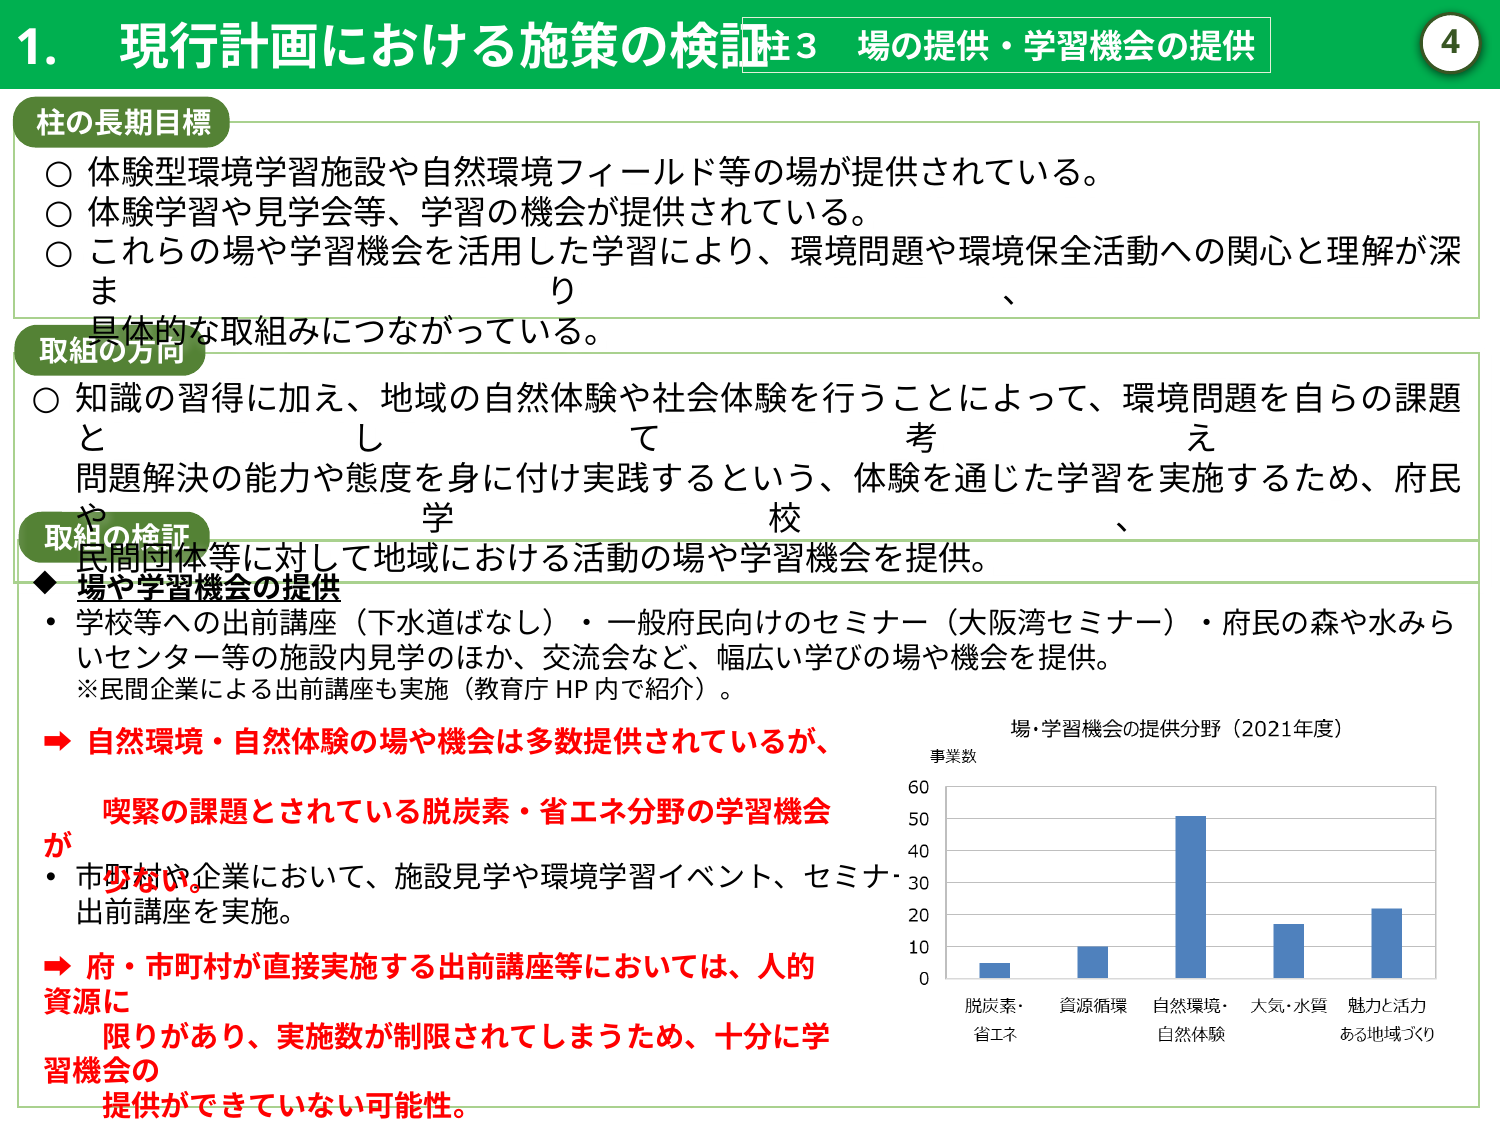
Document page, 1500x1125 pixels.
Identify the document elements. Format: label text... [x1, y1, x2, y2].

text_box 1. 現行計画における施策の検証 [0, 0, 1500, 89]
text_box 3 [1421, 13, 1481, 73]
picture [898, 699, 1451, 1056]
text_box 場や学習機会の提供 学校等への出前講座（下水道ばなし）・ 一般府民向けのセミナー（大阪湾セミナー）・府民の森や水みらいセンター等の施設内見学のほか、交流会など、幅広い学びの場や機会を提供。 ※民間企業による出前講座も実施（教育庁HP内で紹介）。 市町村や企業において、施設見学や環境学習イベント、セミナー、 出前講座を実施。 [15, 561, 1478, 937]
text_box [230, 121, 1480, 125]
text_box ➡ 府・市町村が直接実施する出前講座等においては、人的資源に 限りがあり、実施数が制限されてしまうため、十分に学習機会の 提供ができていない可能性。 [28, 940, 856, 1125]
text_box [13, 148, 25, 319]
text_box [17, 591, 1480, 1108]
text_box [13, 97, 229, 148]
text_box 体験型環境学習施設や自然環境フィールド等の場が提供されている。 体験学習や見学会等、学習の機会が提供されている。 これらの場や学習機会を活用した学習により、環境問題や環境保全活動への関心と理解が深まり、 具体的な取組みにつながっている。 [26, 126, 1480, 363]
text_box ➡ 自然環境・自然体験の場や機会は多数提供されているが、 喫緊の課題とされている脱炭素・省エネ分野の学習機会が 少ない。 [28, 715, 856, 906]
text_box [15, 325, 205, 376]
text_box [19, 512, 209, 563]
text_box 知識の習得に加え、地域の自然体験や社会体験を行うことによって、環境問題を自らの課題として考え 問題解決の能力や態度を身に付け実践するという、体験を通じた学習を実施するため、府民や学校、 民間団体等に対して地域における活動の場や学習機会を提供。 [13, 352, 1480, 584]
text_box 柱３ 場の提供・学習機会の提供 [742, 17, 1271, 73]
